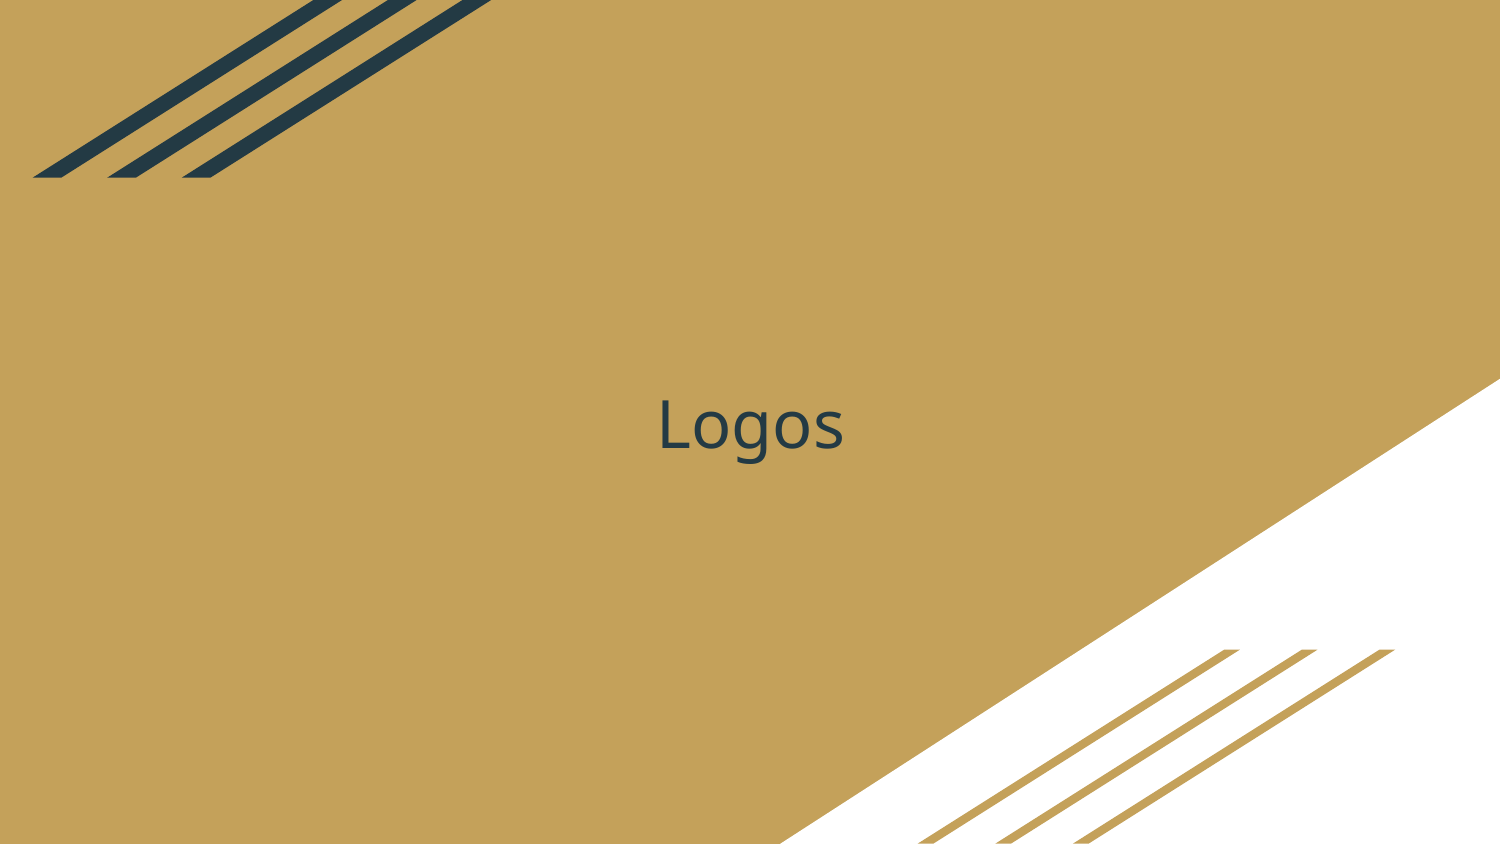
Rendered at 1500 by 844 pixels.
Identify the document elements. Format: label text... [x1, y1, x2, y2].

title Logos [309, 286, 1192, 557]
